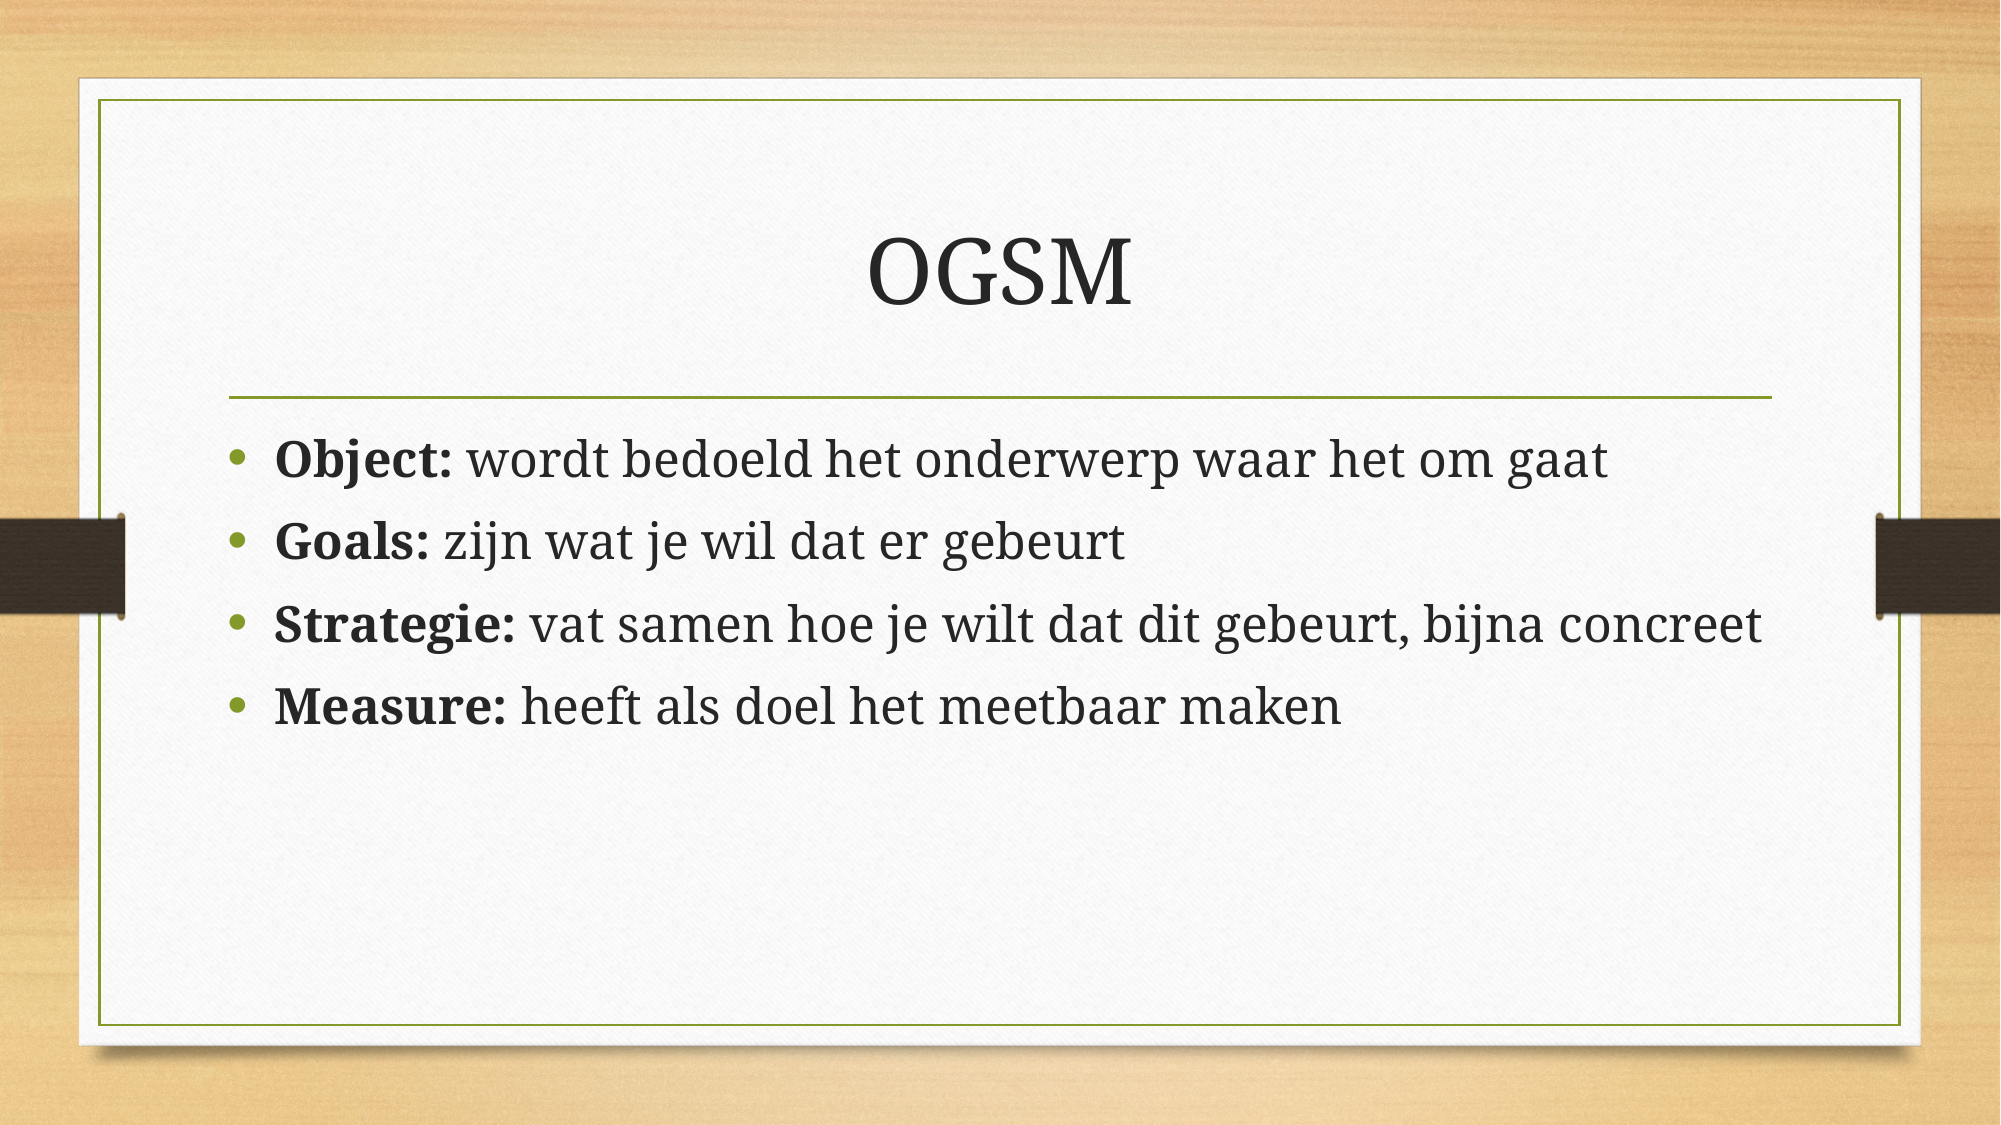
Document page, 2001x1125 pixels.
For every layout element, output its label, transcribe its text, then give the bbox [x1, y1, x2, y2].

picture [0, 0, 2001, 1125]
list Object: wordt bedoeld het onderwerp waar het om gaat Goals: zijn wat je wil dat er gebeurt Strategie: vat samen hoe je wilt dat dit gebeurt, bijna concreet Measure: heeft als doel het meetbaar maken [212, 419, 1788, 964]
title OGSM [212, 161, 1788, 375]
